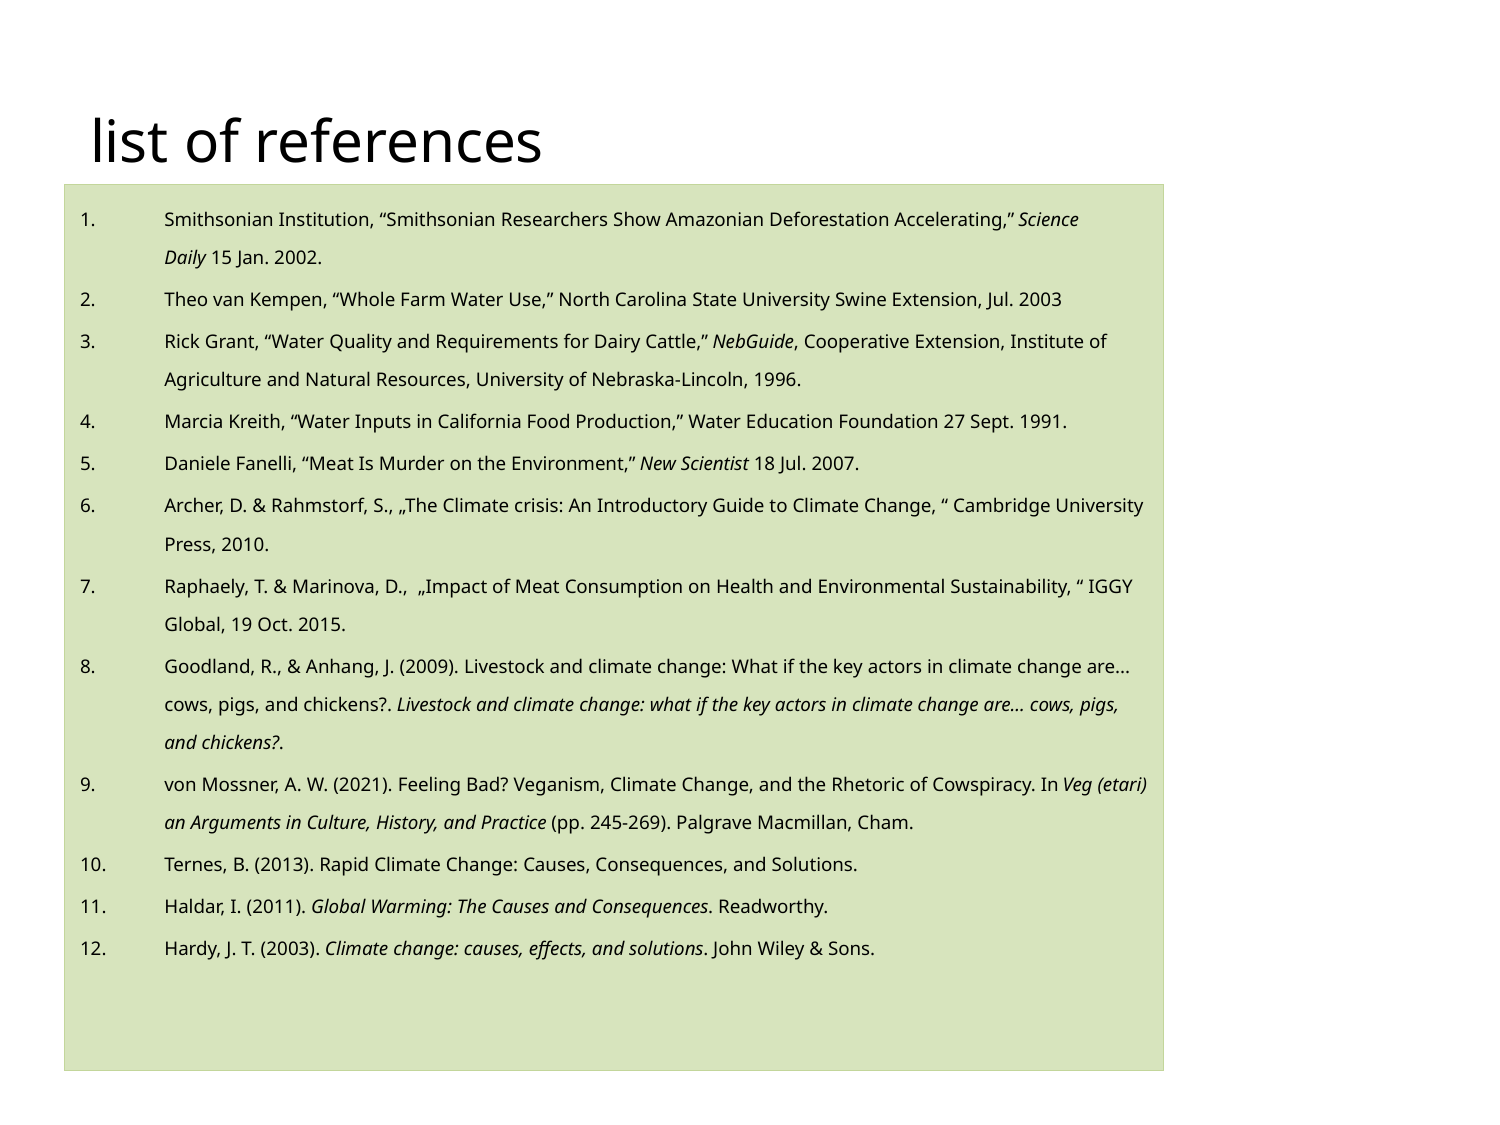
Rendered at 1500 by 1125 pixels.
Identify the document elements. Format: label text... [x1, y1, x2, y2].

title list of references [75, 45, 1425, 233]
list Smithsonian Institution, “Smithsonian Researchers Show Amazonian Deforestation Accelerating,” Science Daily 15 Jan. 2002. Theo van Kempen, “Whole Farm Water Use,” North Carolina State University Swine Extension, Jul. 2003 Rick Grant, “Water Quality and Requirements for Dairy Cattle,” NebGuide, Cooperative Extension, Institute of Agriculture and Natural Resources, University of Nebraska-Lincoln, 1996. Marcia Kreith, “Water Inputs in California Food Production,” Water Education Foundation 27 Sept. 1991. Daniele Fanelli, “Meat Is Murder on the Environment,” New Scientist 18 Jul. 2007. Archer, D. & Rahmstorf, S., „The Climate crisis: An Introductory Guide to Climate Change, “ Cambridge University Press, 2010. Raphaely, T. & Marinova, D., „Impact of Meat Consumption on Health and Environmental Sustainability, “ IGGY Global, 19 Oct. 2015. Goodland, R., & Anhang, J. (2009). Livestock and climate change: What if the key actors in climate change are... cows, pigs, and chickens?. Livestock and climate change: what if the key actors in climate change are... cows, pigs, and chickens?. von Mossner, A. W. (2021). Feeling Bad? Veganism, Climate Change, and the Rhetoric of Cowspiracy. In Veg (etari) an Arguments in Culture, History, and Practice (pp. 245-269). Palgrave Macmillan, Cham. Ternes, B. (2013). Rapid Climate Change: Causes, Consequences, and Solutions. Haldar, I. (2011). Global Warming: The Causes and Consequences. Readworthy. Hardy, J. T. (2003). Climate change: causes, effects, and solutions. John Wiley & Sons. [64, 184, 1164, 1071]
